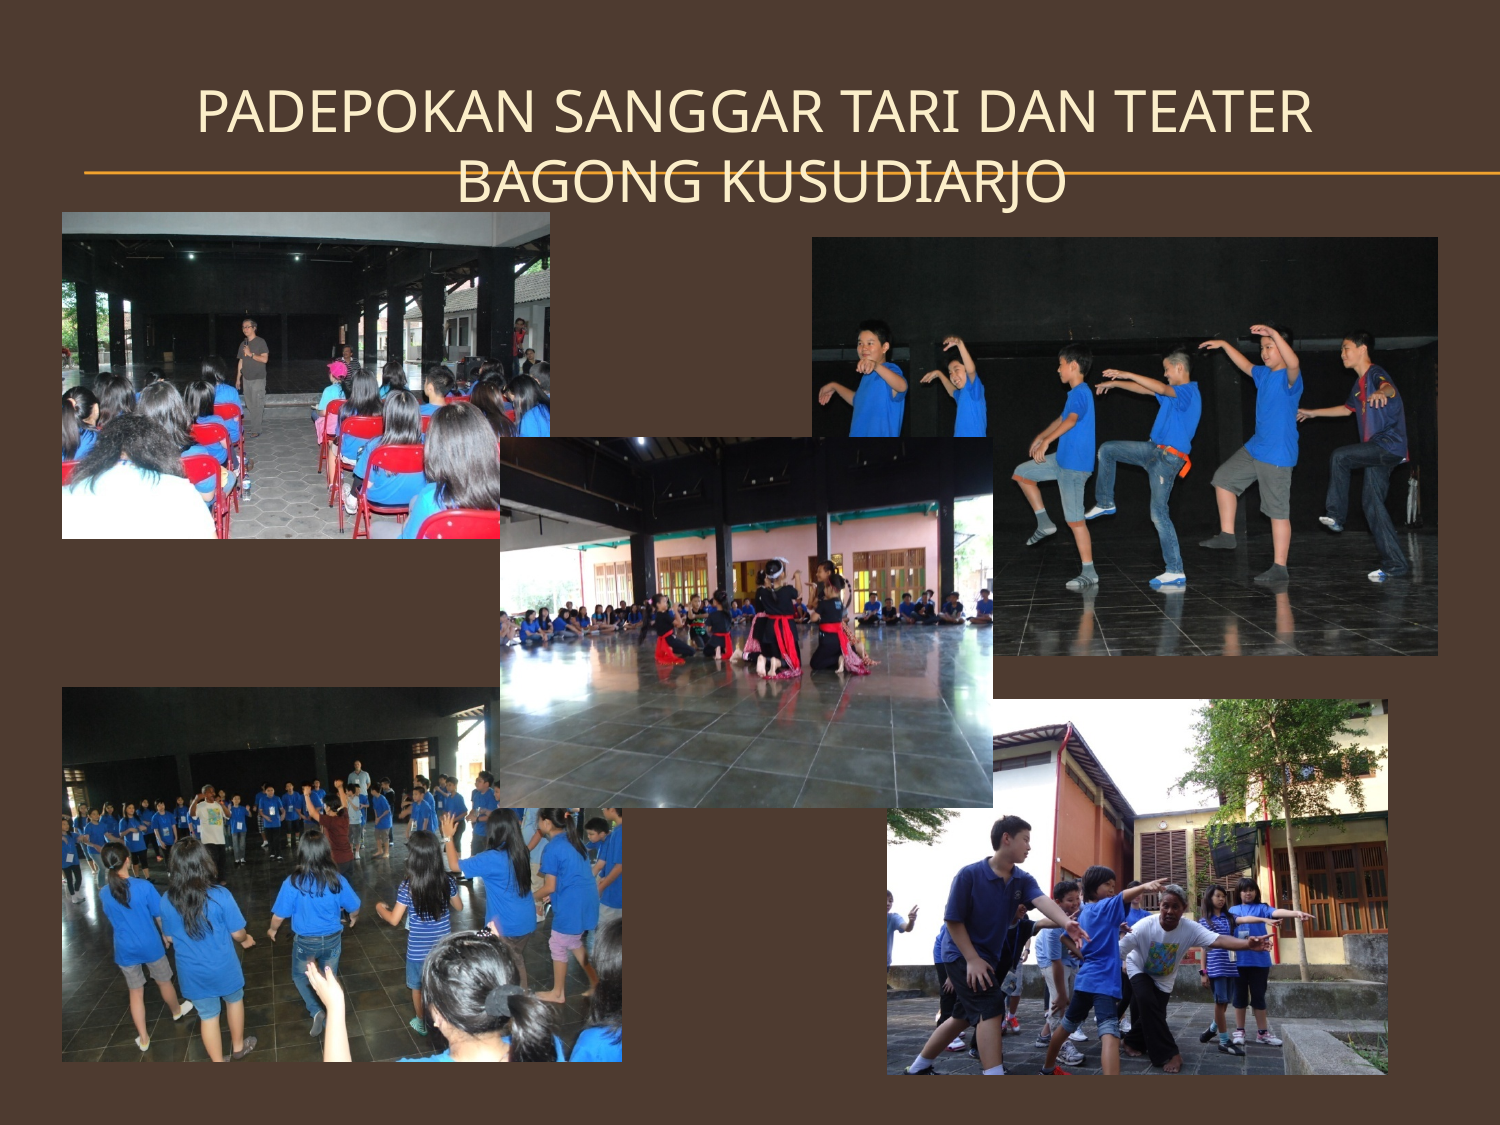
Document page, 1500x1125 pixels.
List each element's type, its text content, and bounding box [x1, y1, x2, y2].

picture [62, 212, 1438, 1076]
picture [62, 687, 623, 1063]
title Padepokan sanggar tari dan teater bagong kusudiarjo [50, 75, 1475, 213]
